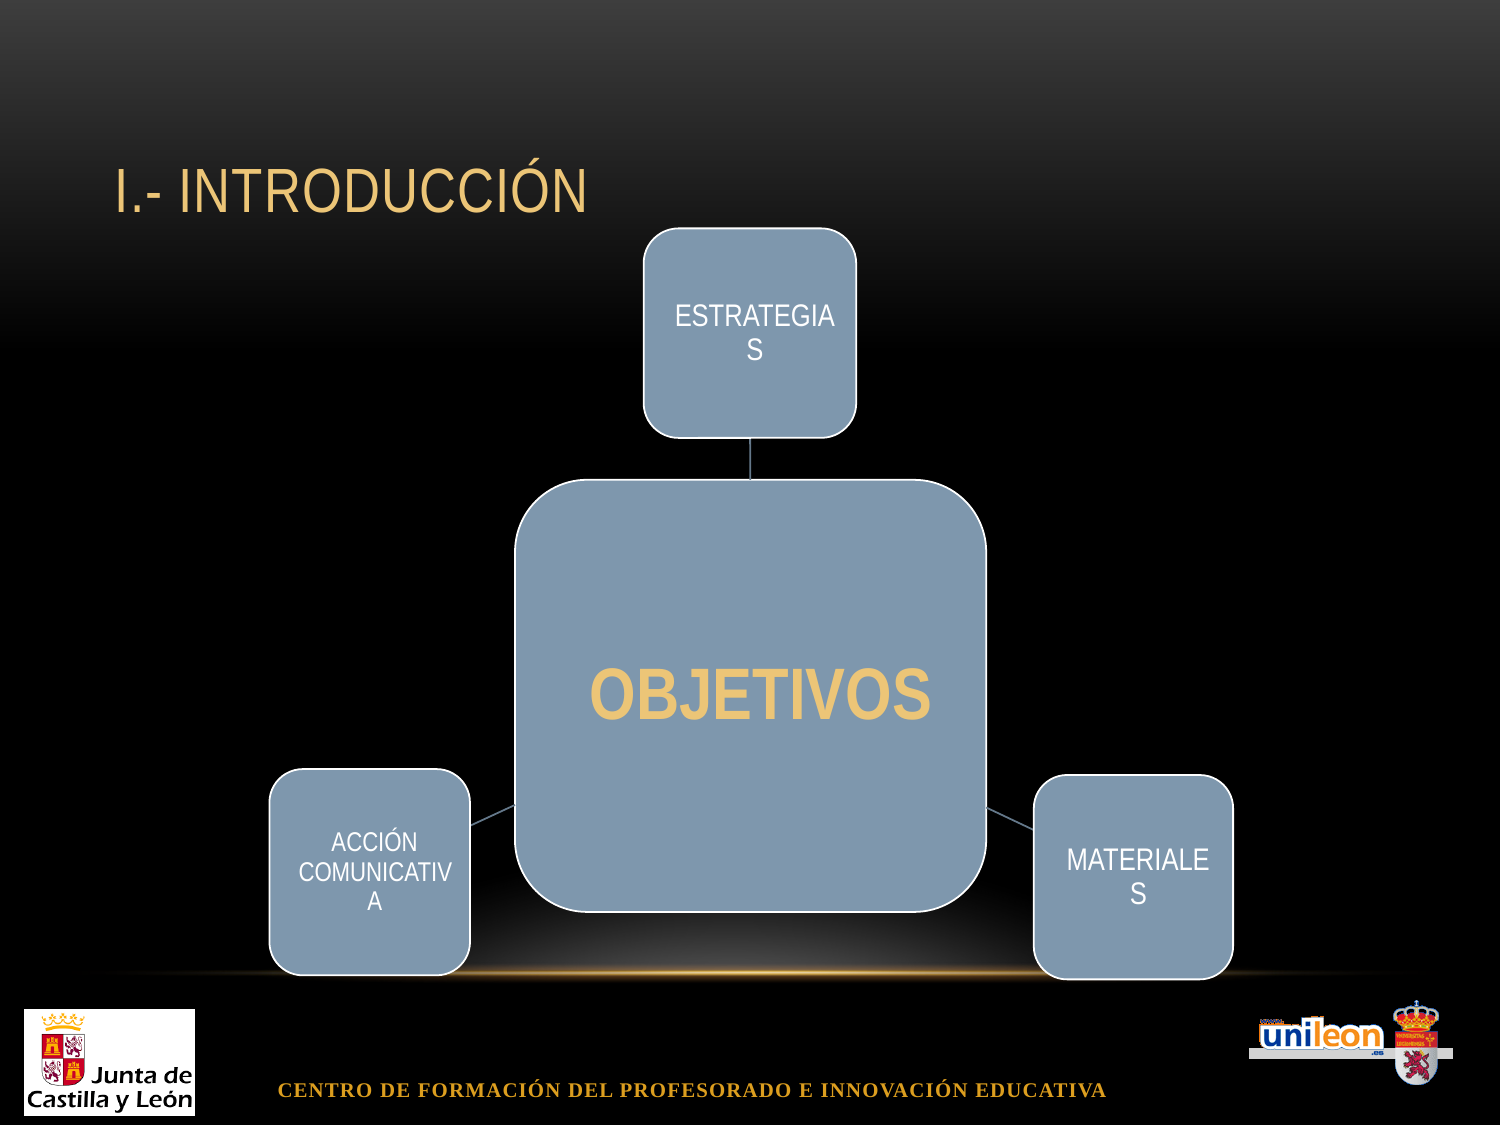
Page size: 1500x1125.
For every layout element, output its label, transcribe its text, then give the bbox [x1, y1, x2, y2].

title i.- Introducción [99, 45, 1400, 228]
text_box Centro de Formación del Profesorado e Innovación Educativa [230, 1059, 1154, 1120]
picture [0, 0, 1500, 1125]
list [100, 226, 1401, 988]
